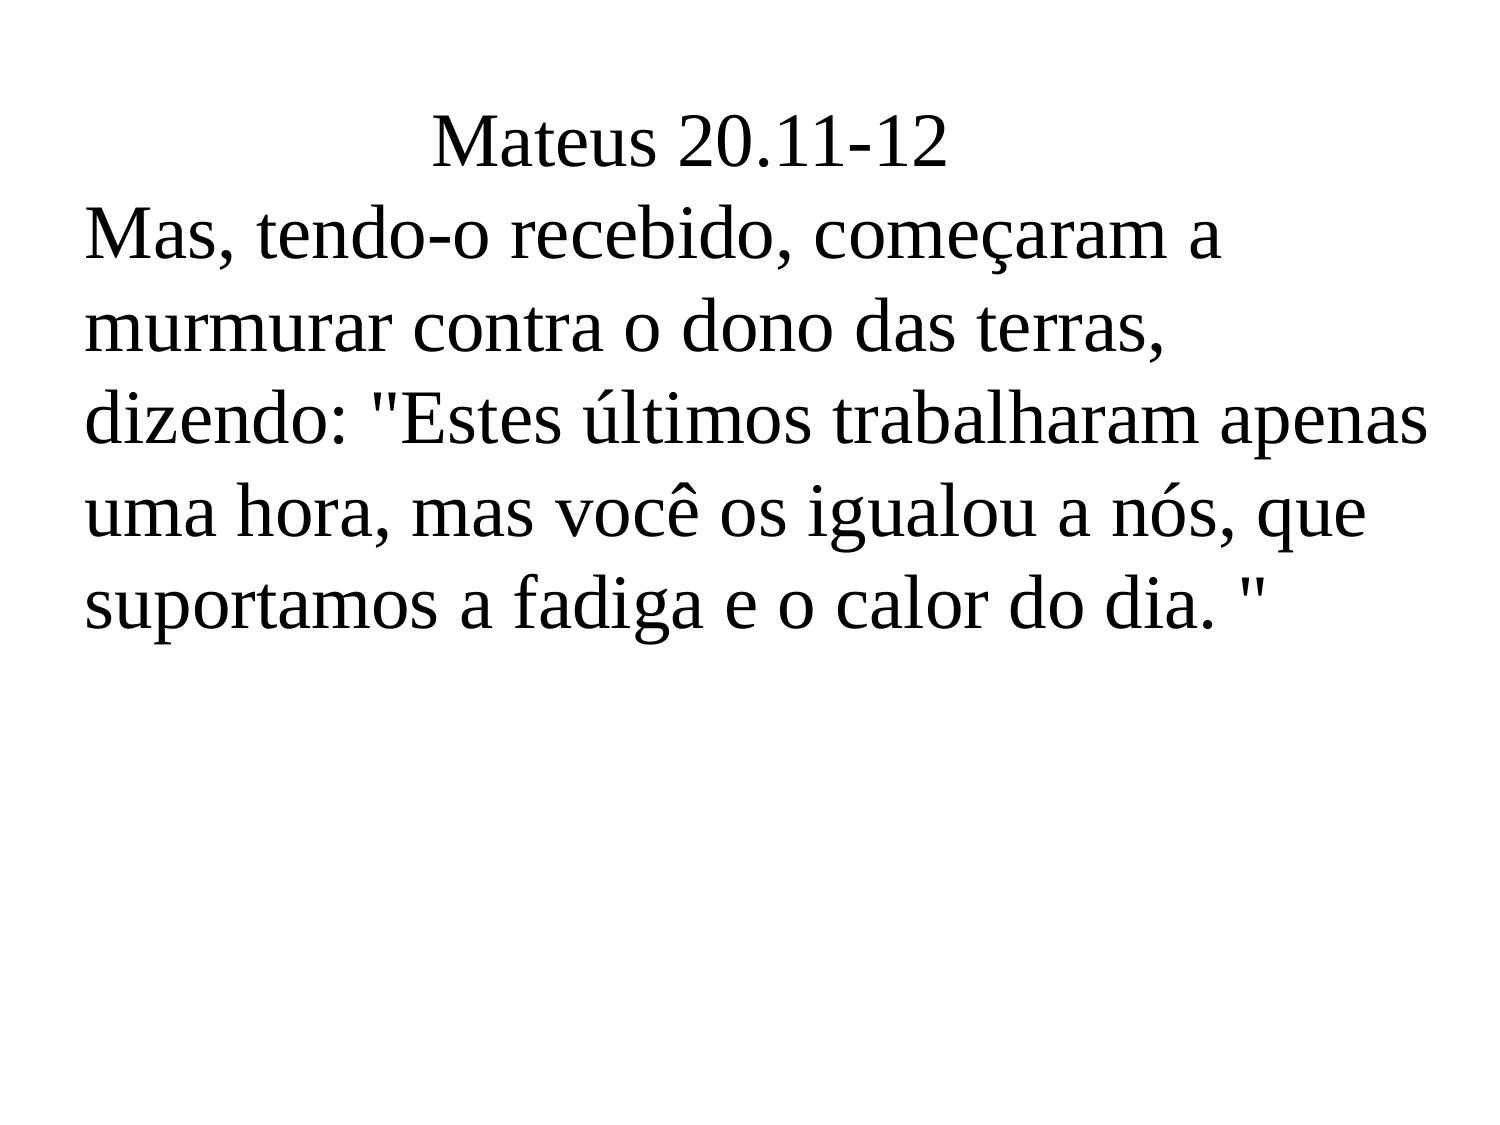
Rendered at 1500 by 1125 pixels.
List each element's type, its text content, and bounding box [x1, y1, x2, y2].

text_box Mateus 20.11-12 Mas, tendo-o recebido, começaram a murmurar contra o dono das terras, dizendo: "Estes últimos trabalharam apenas uma hora, mas você os igualou a nós, que suportamos a fadiga e o calor do dia. " [70, 81, 1454, 1125]
